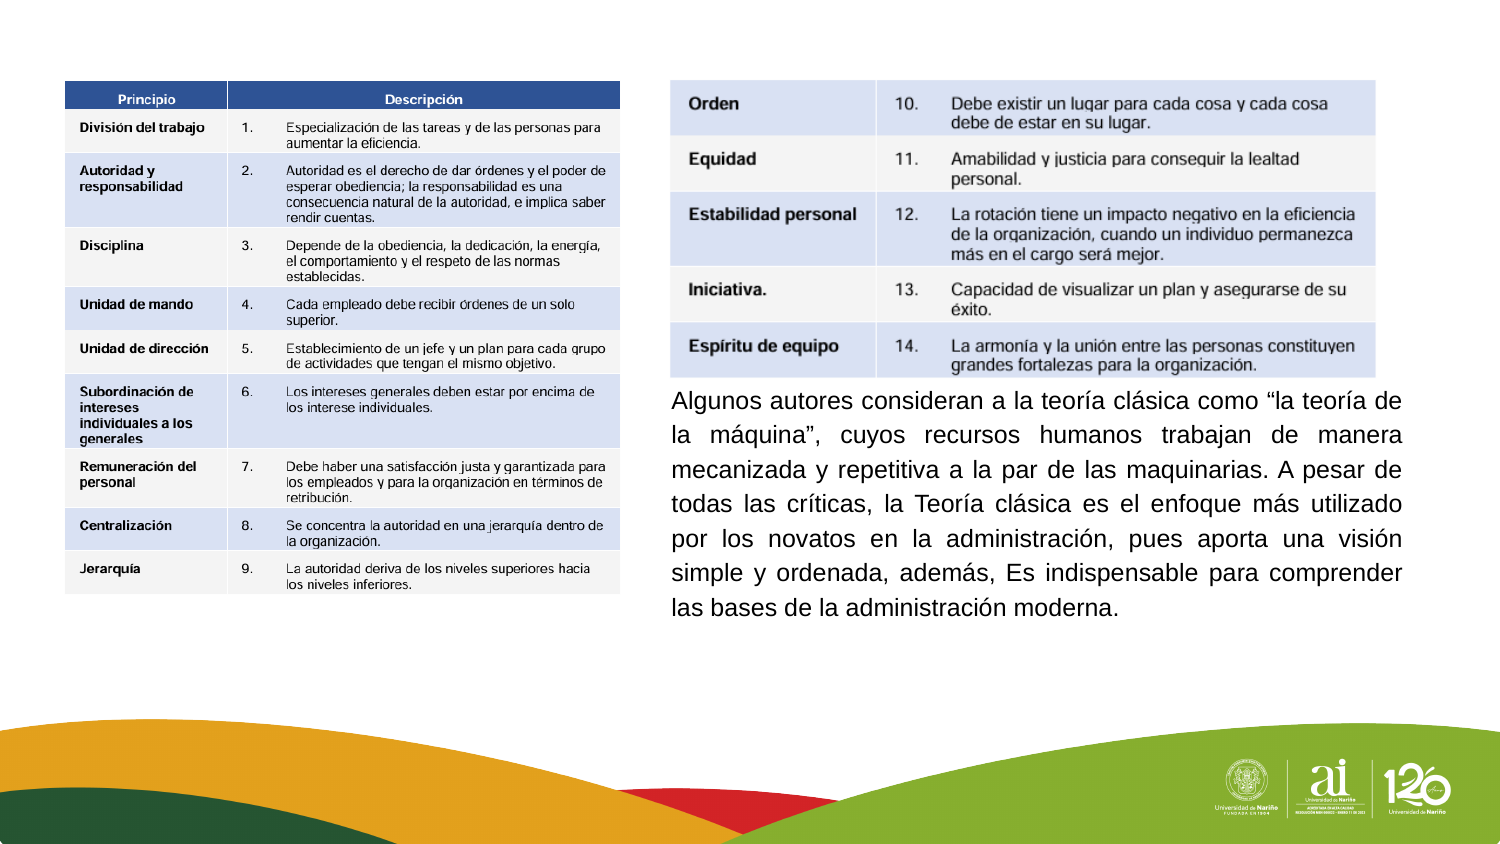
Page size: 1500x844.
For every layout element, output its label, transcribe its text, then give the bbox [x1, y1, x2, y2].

text_box Algunos autores consideran a la teoría clásica como “la teoría de la máquina”, cuyos recursos humanos trabajan de manera mecanizada y repetitiva a la par de las maquinarias. A pesar de todas las críticas, la Teoría clásica es el enfoque más utilizado por los novatos en la administración, pues aporta una visión simple y ordenada, además, Es indispensable para comprender las bases de la administración moderna. [656, 372, 1419, 629]
picture [62, 78, 621, 596]
picture [667, 79, 1379, 380]
picture [0, 703, 1500, 844]
